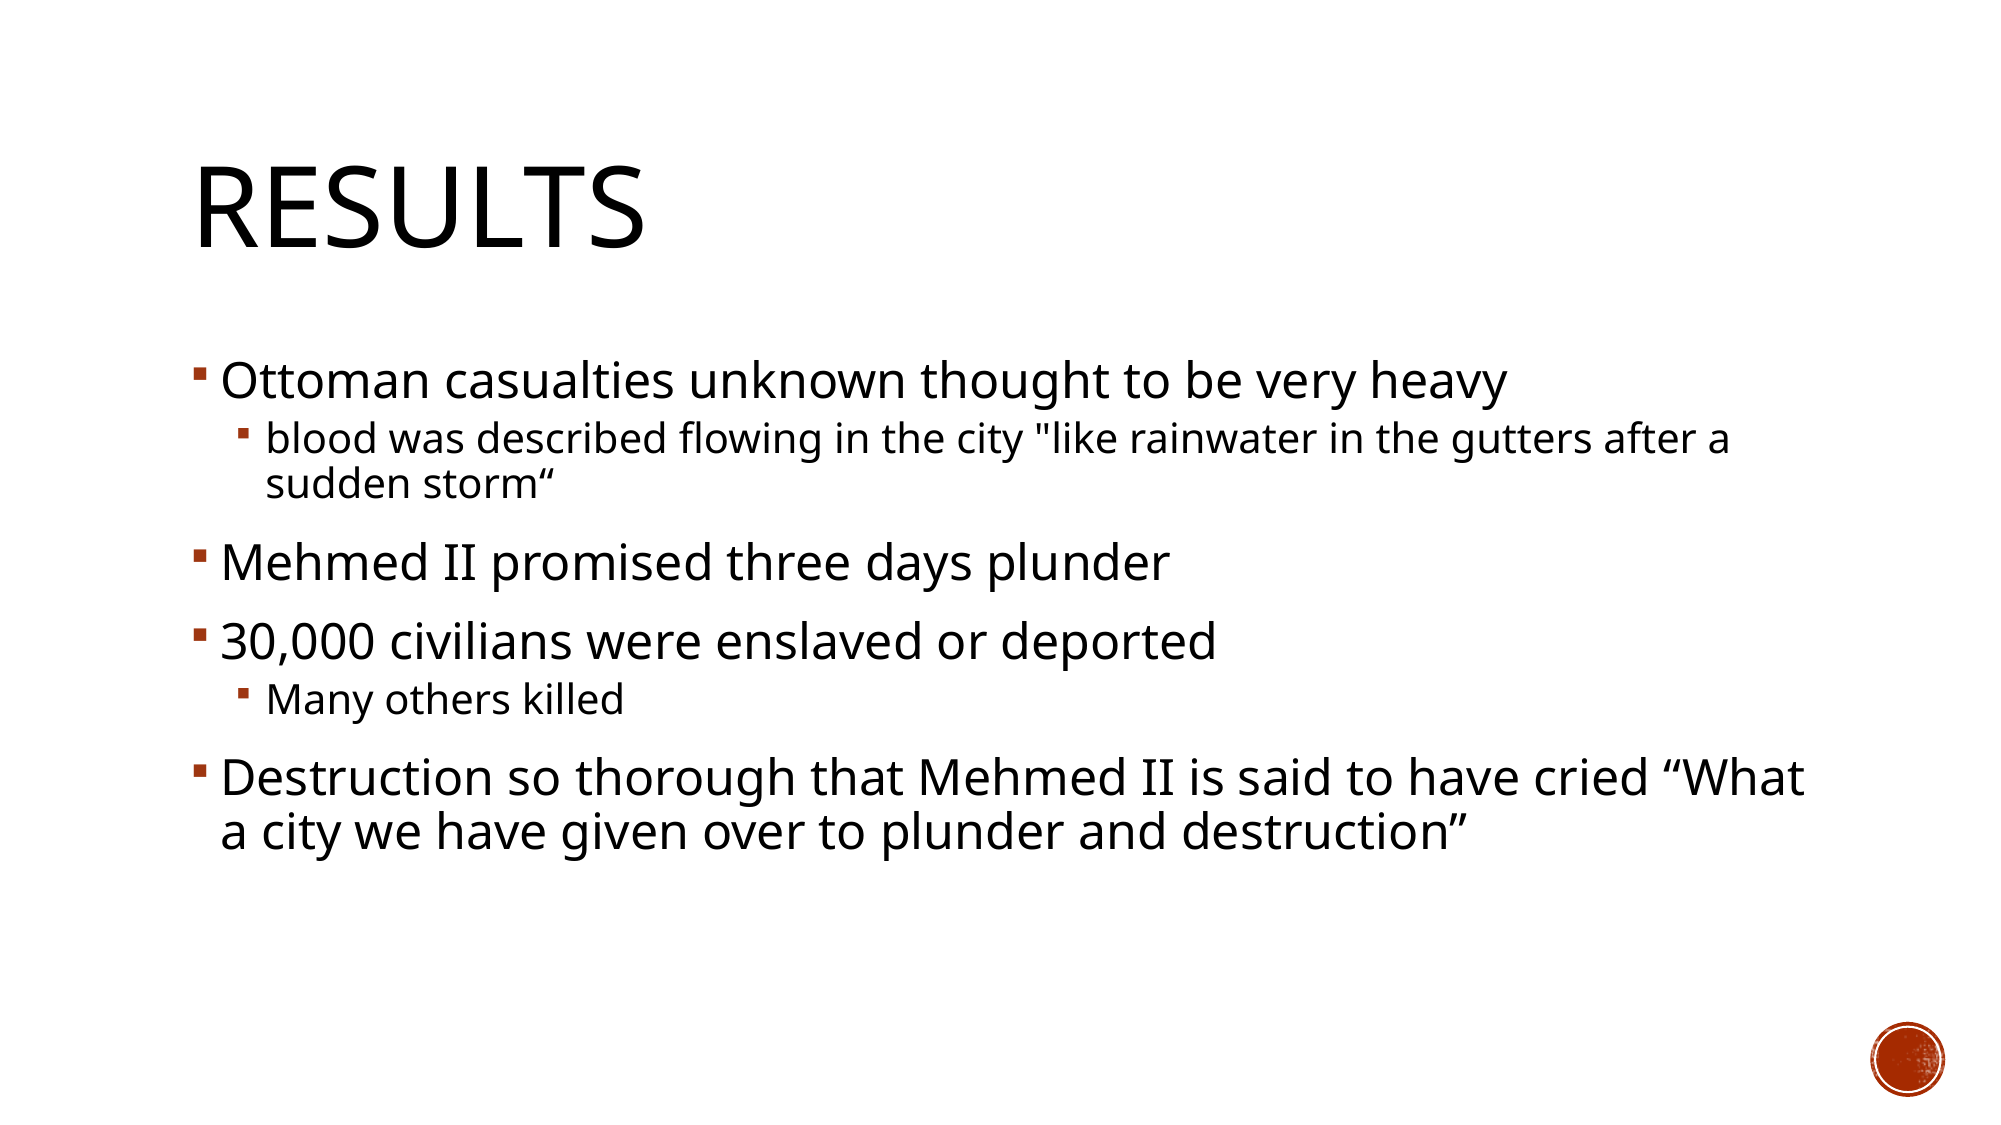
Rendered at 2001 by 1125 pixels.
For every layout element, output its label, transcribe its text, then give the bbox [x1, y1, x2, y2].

title Results [175, 79, 1826, 344]
list Ottoman casualties unknown thought to be very heavy blood was described flowing in the city "like rainwater in the gutters after a sudden storm“ Mehmed II promised three days plunder 30,000 civilians were enslaved or deported Many others killed Destruction so thorough that Mehmed II is said to have cried “What a city we have given over to plunder and destruction” [175, 348, 1826, 1013]
